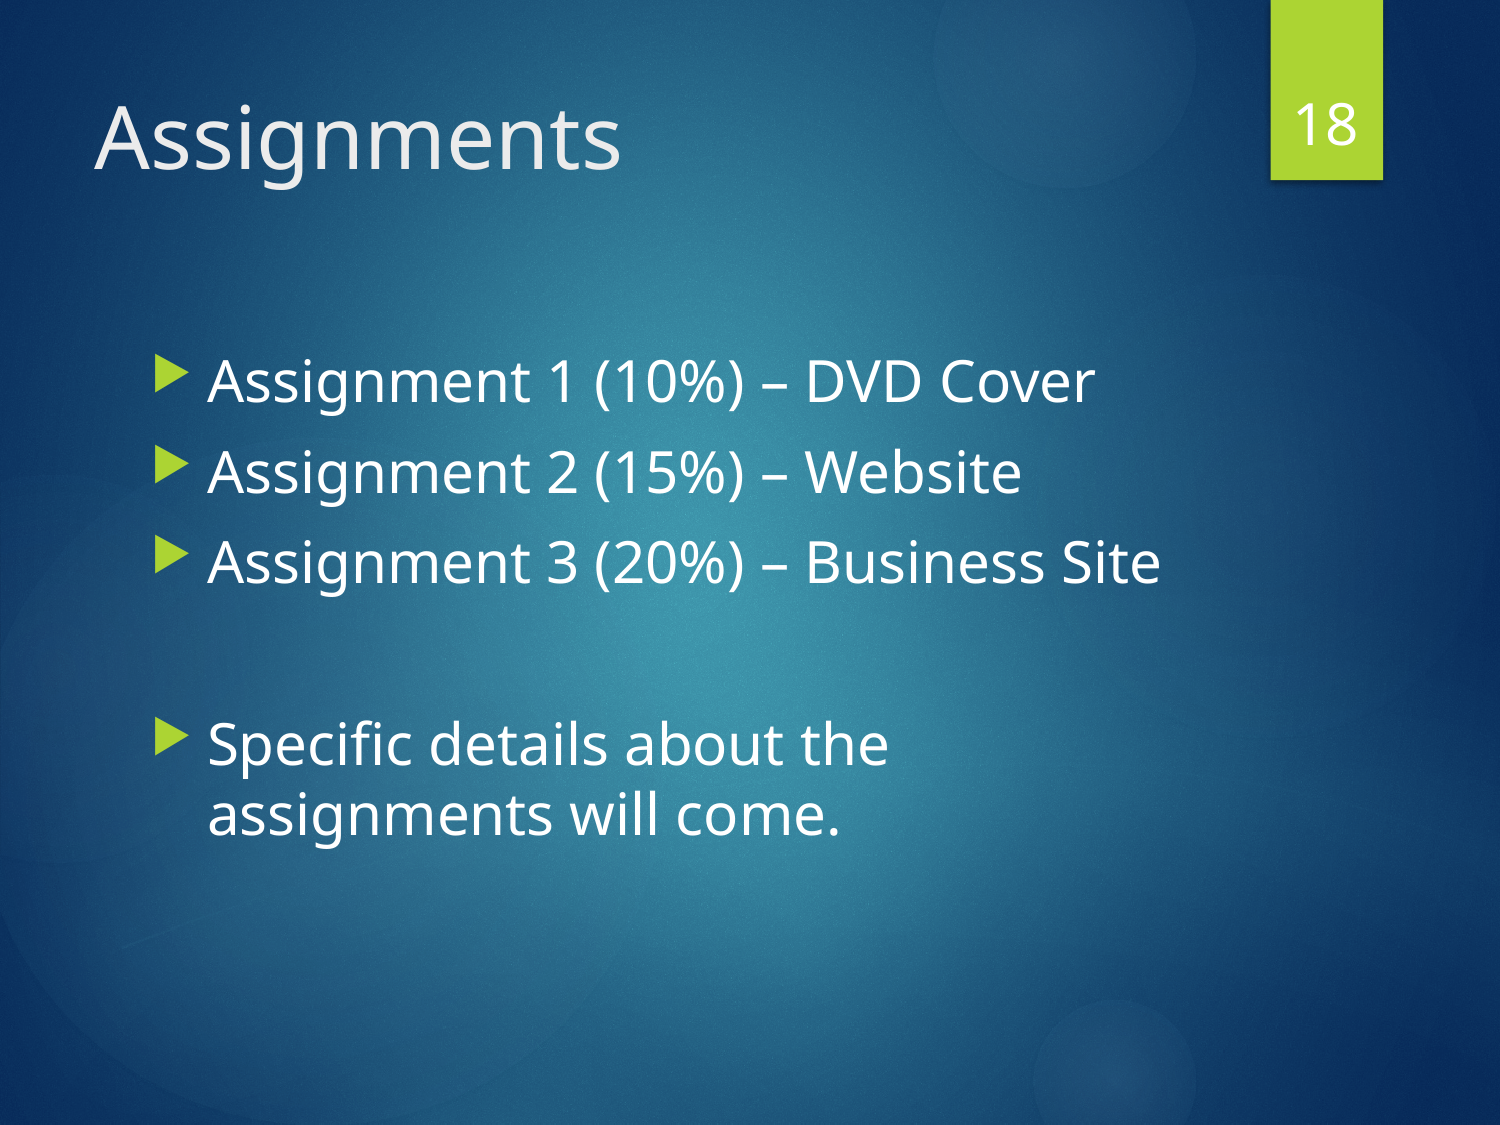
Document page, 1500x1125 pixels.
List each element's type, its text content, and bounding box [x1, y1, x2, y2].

slide_number 18 [1273, 48, 1378, 175]
title Assignments [79, 74, 1237, 304]
list Assignment 1 (10%) – DVD Cover Assignment 2 (15%) – Website Assignment 3 (20%) – Business Site Specific details about the assignments will come. [135, 336, 1237, 1025]
